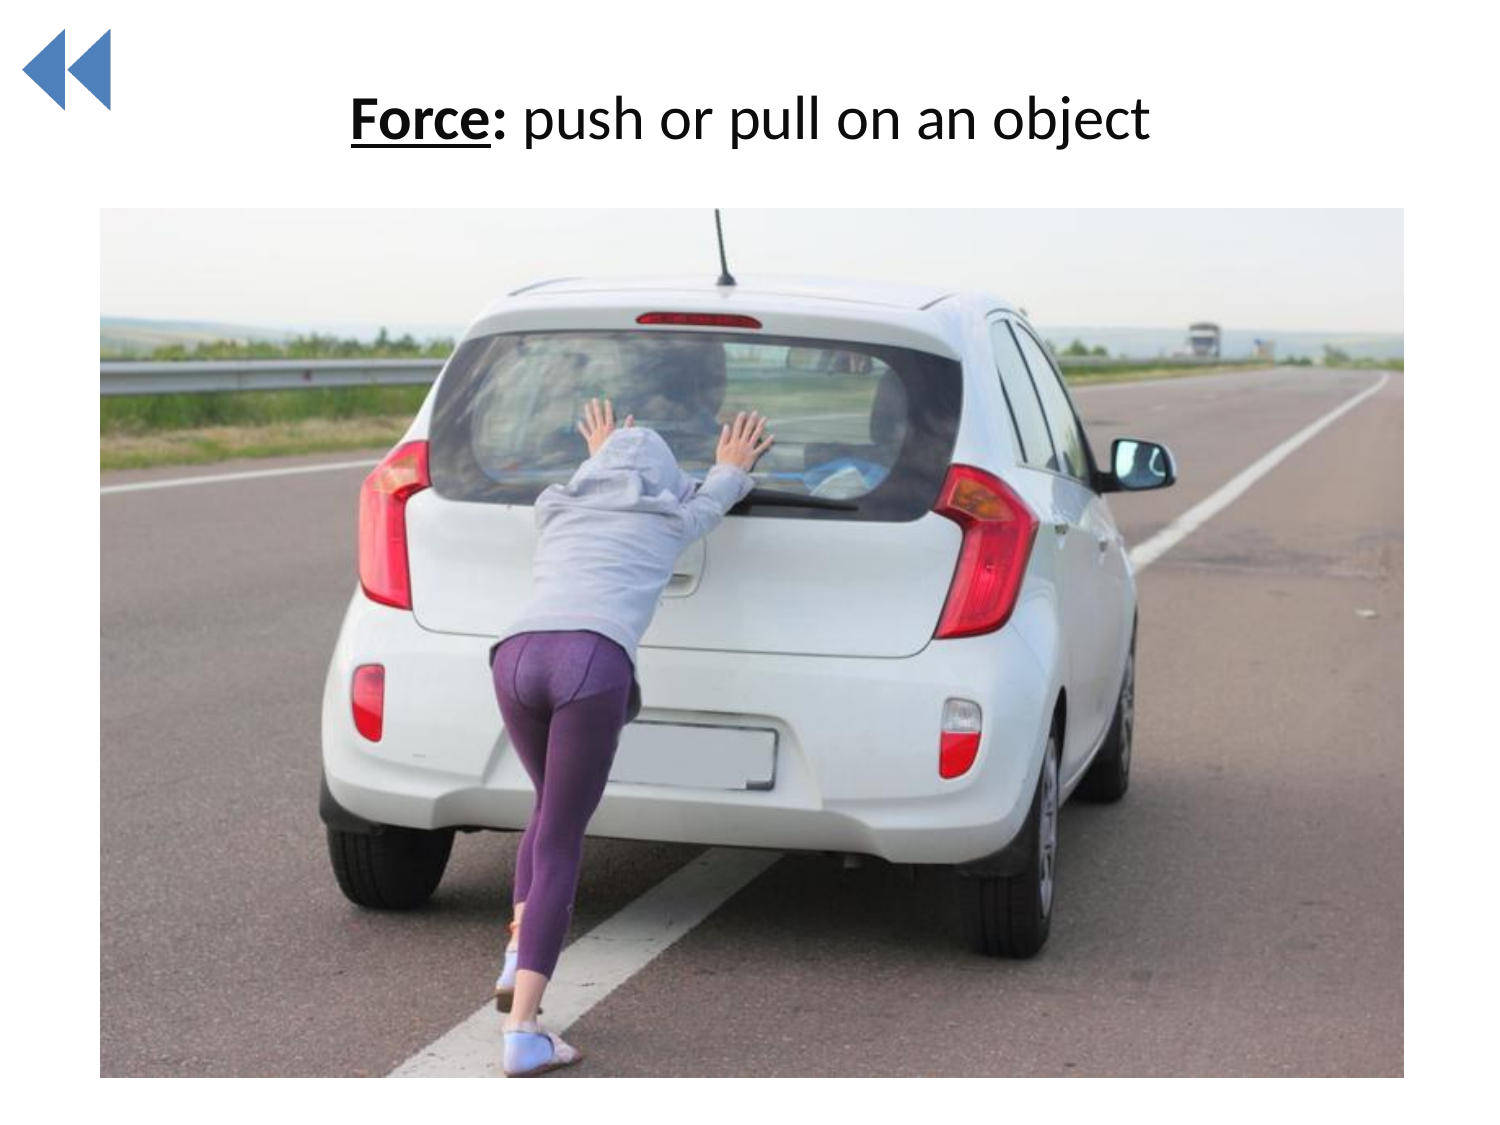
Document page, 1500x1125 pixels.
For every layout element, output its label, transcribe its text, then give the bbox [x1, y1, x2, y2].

text_box [0, 0, 140, 140]
text_box Force: push or pull on an object [139, 69, 1365, 180]
picture [0, 208, 1500, 1078]
